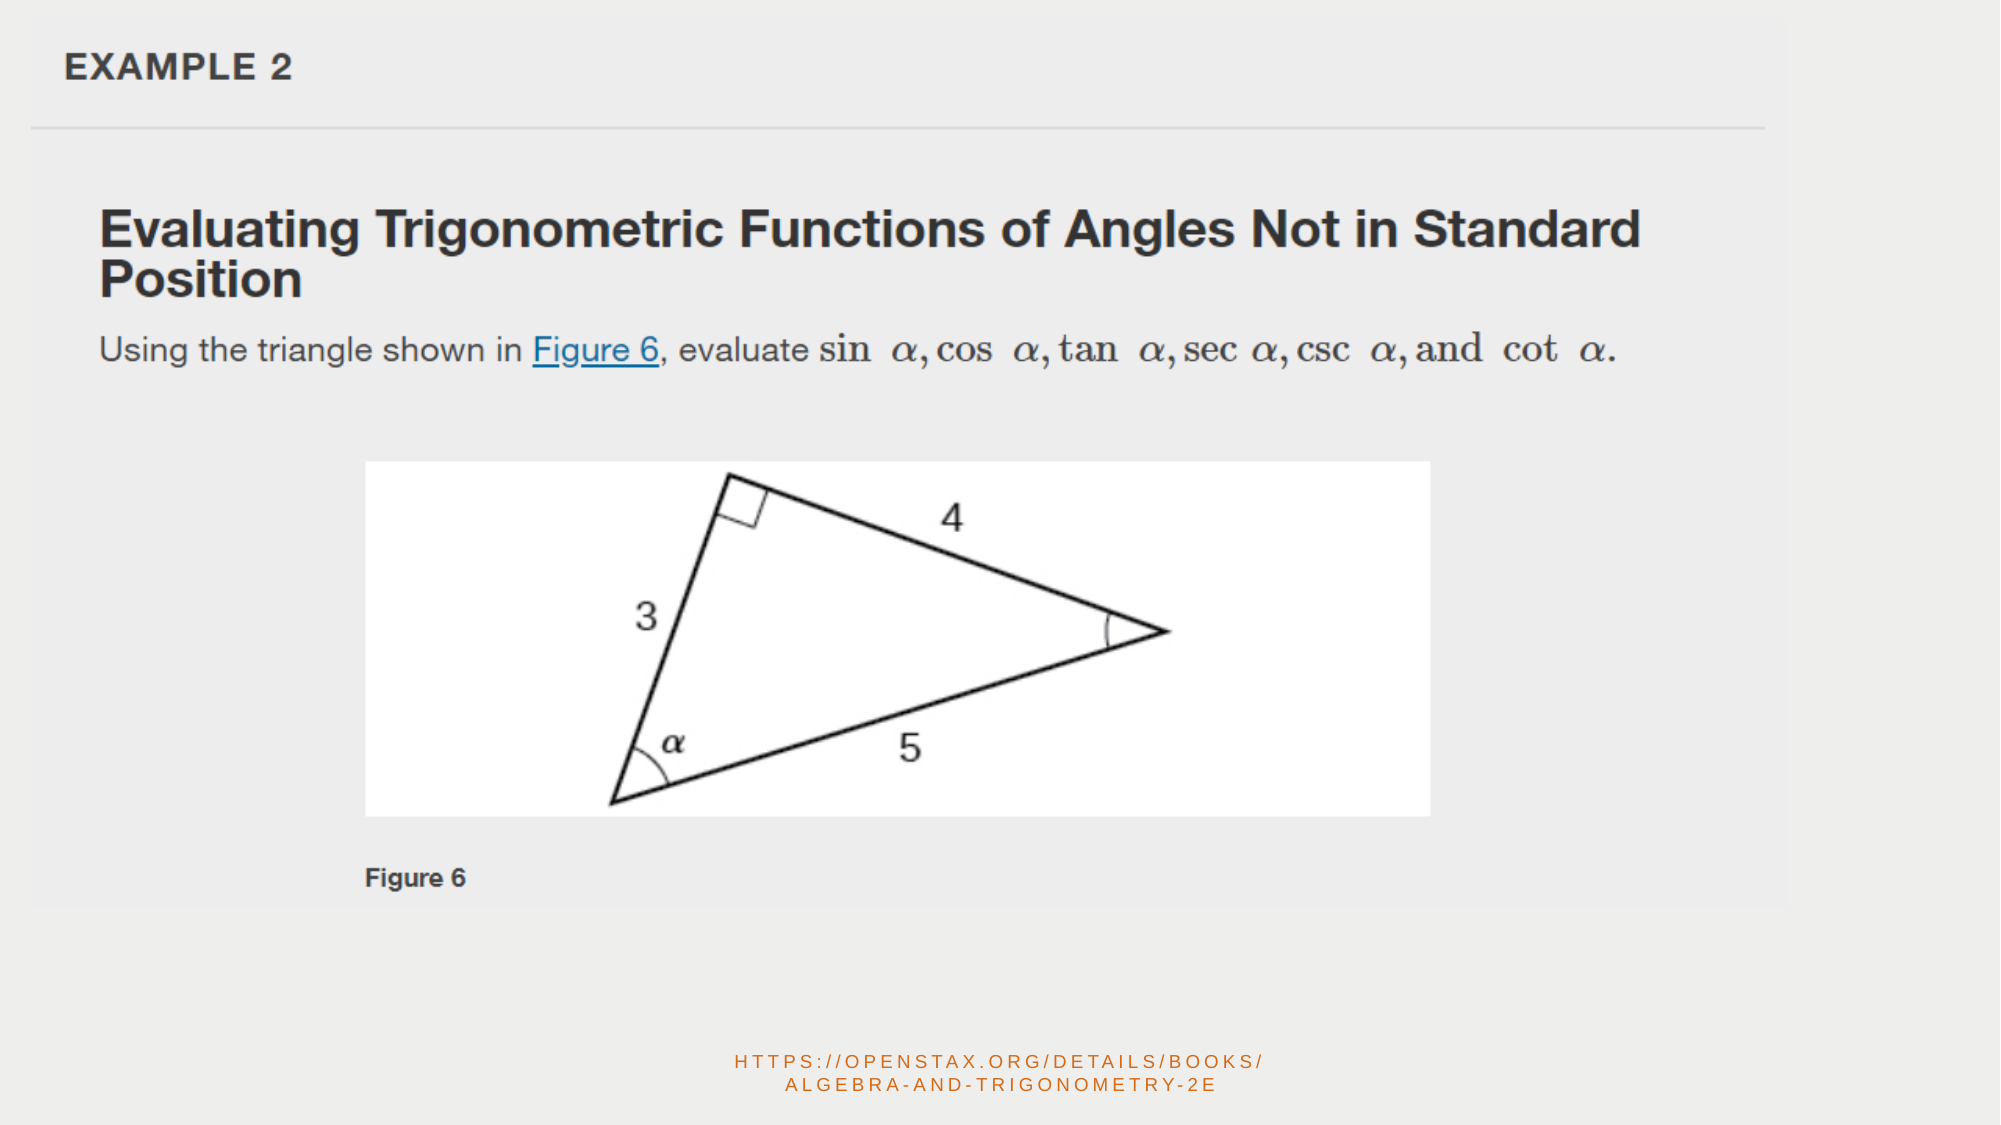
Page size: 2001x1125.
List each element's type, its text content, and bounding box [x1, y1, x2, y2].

picture [31, 22, 1787, 909]
footer https://openstax.org/details/books/algebra-and-trigonometry-2e [662, 1042, 1338, 1103]
